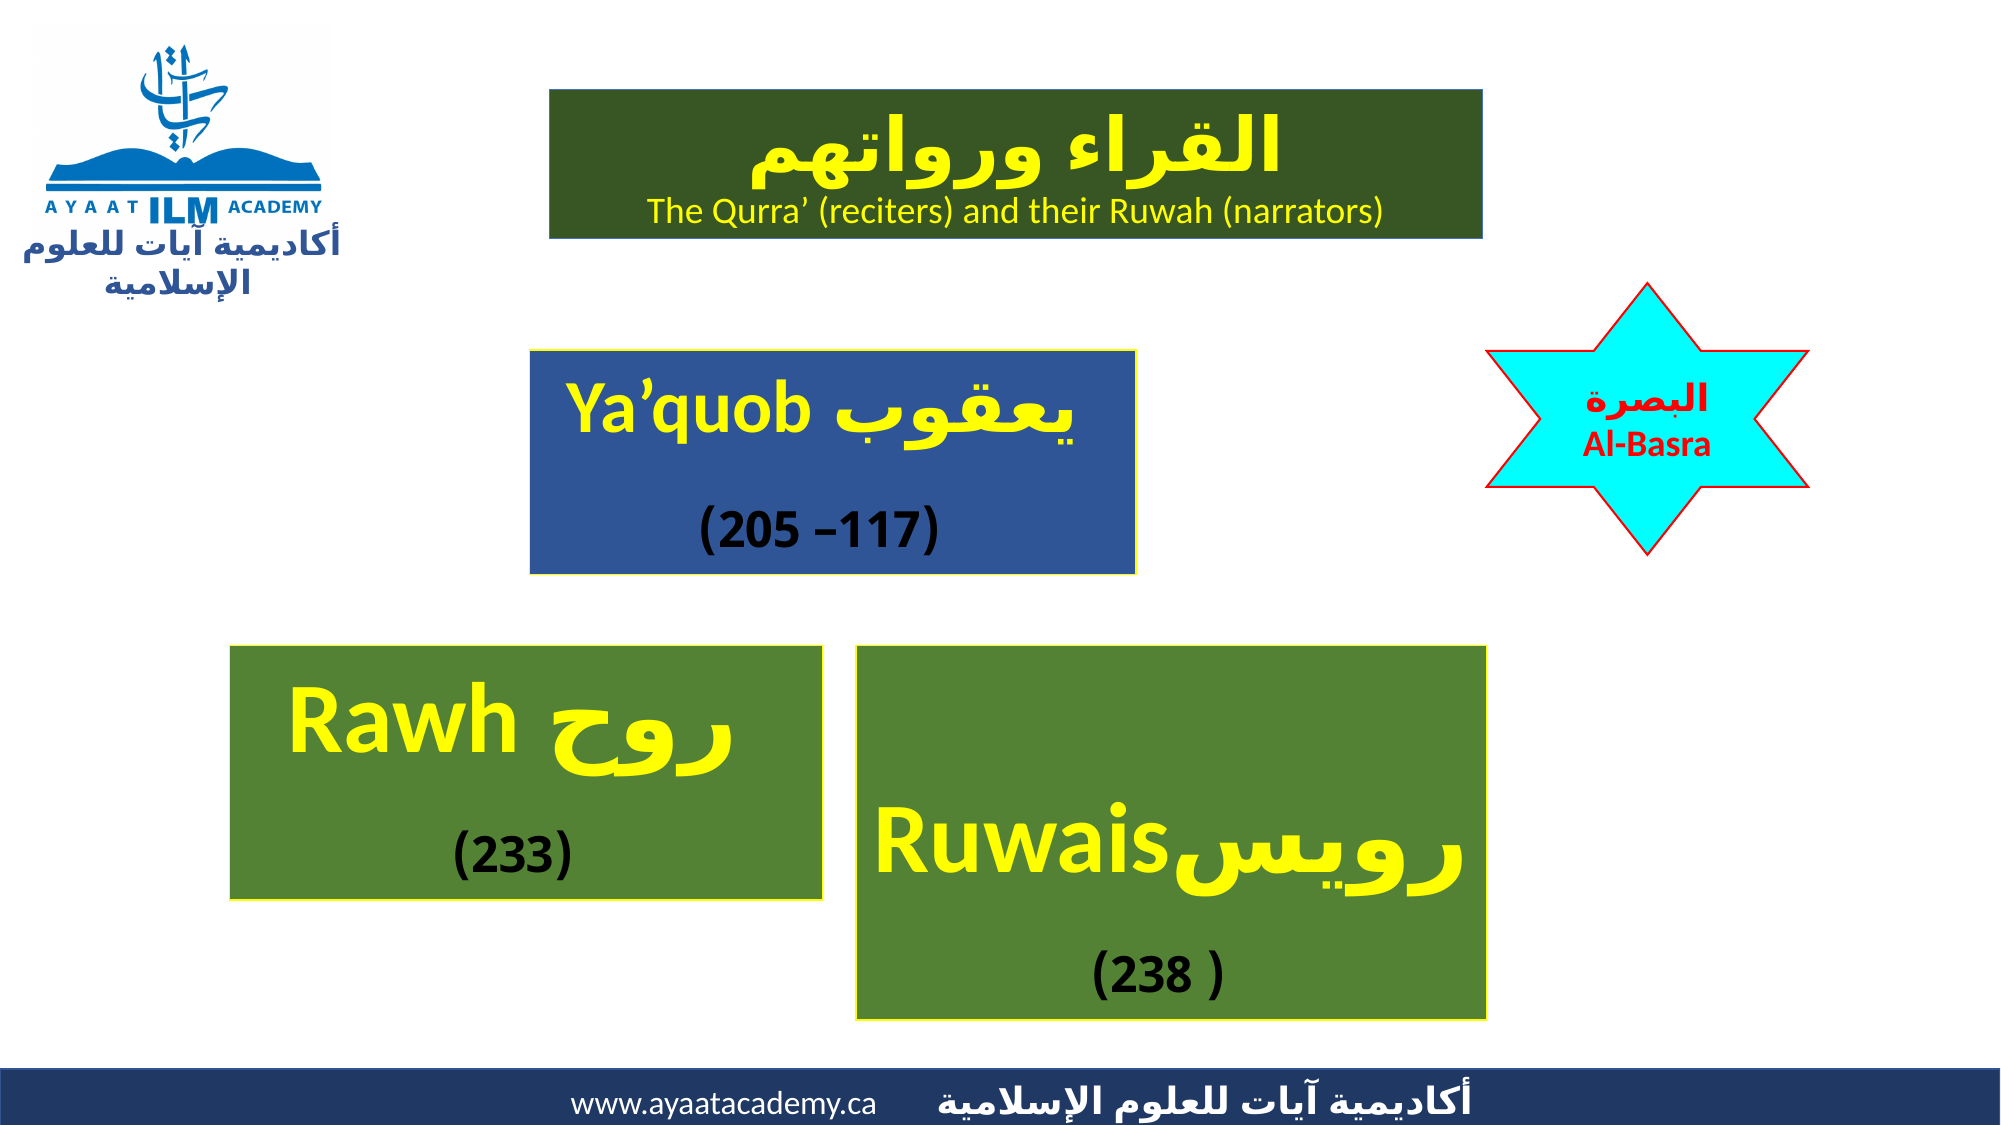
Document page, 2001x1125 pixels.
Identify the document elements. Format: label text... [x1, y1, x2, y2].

text_box رويسRuwais ( 238) [856, 645, 1487, 1021]
text_box البصرة Al-Basra [1484, 281, 1811, 557]
picture [32, 21, 332, 241]
text_box روح Rawh (233) [229, 645, 823, 901]
text_box القراء ورواتهم The Qurra’ (reciters) and their Ruwah (narrators) [549, 89, 1483, 239]
text_box يعقوب Ya’quob (117– 205) [529, 350, 1136, 575]
